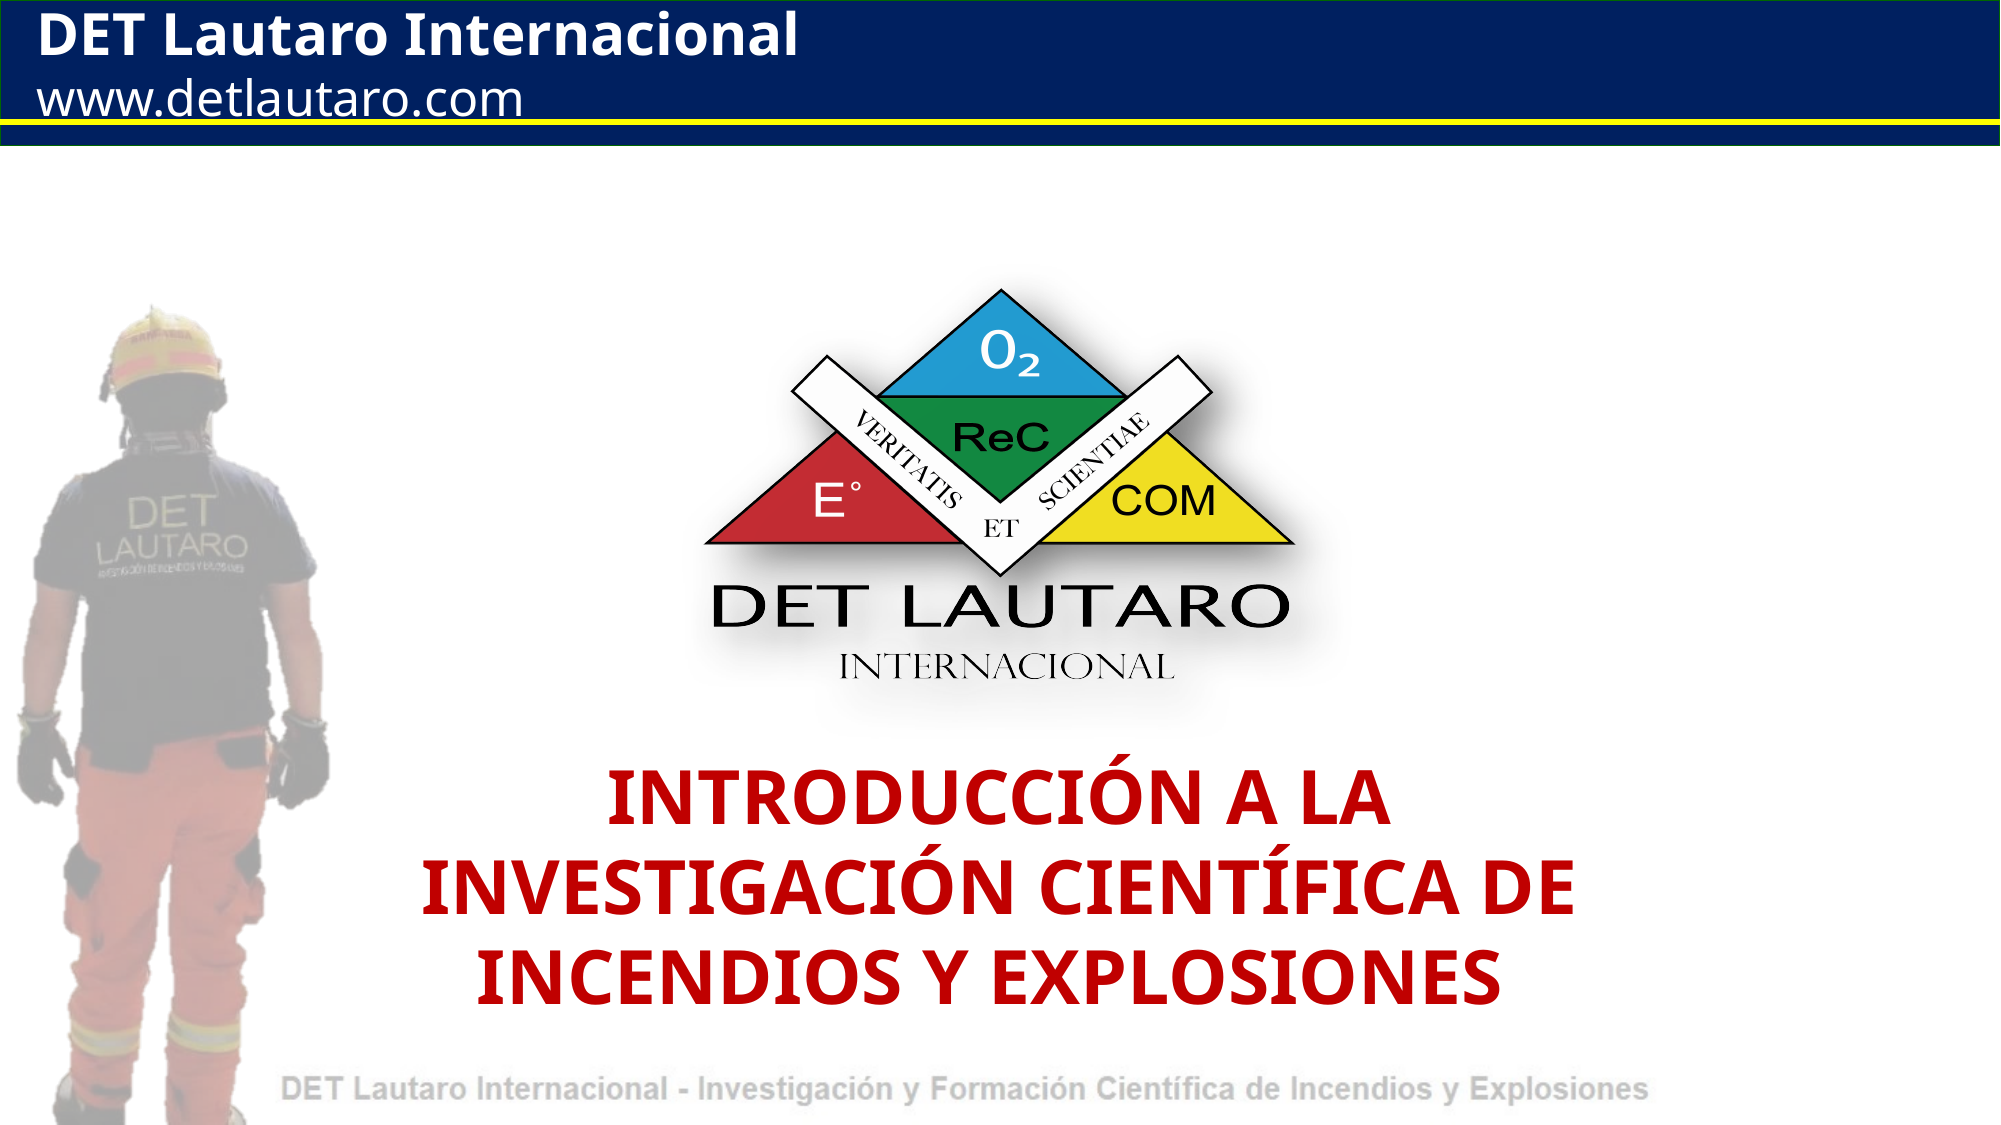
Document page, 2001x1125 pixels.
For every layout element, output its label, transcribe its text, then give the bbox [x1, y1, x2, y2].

text_box [0, 125, 2000, 146]
text_box INTRODUCCIÓN A LA INVESTIGACIÓN CIENTÍFICA DE INCENDIOS Y EXPLOSIONES [351, 783, 1716, 986]
text_box [0, 0, 2000, 119]
picture [0, 0, 2001, 1125]
text_box DET Lautaro Internacional www.detlautaro.com [21, 24, 1978, 100]
